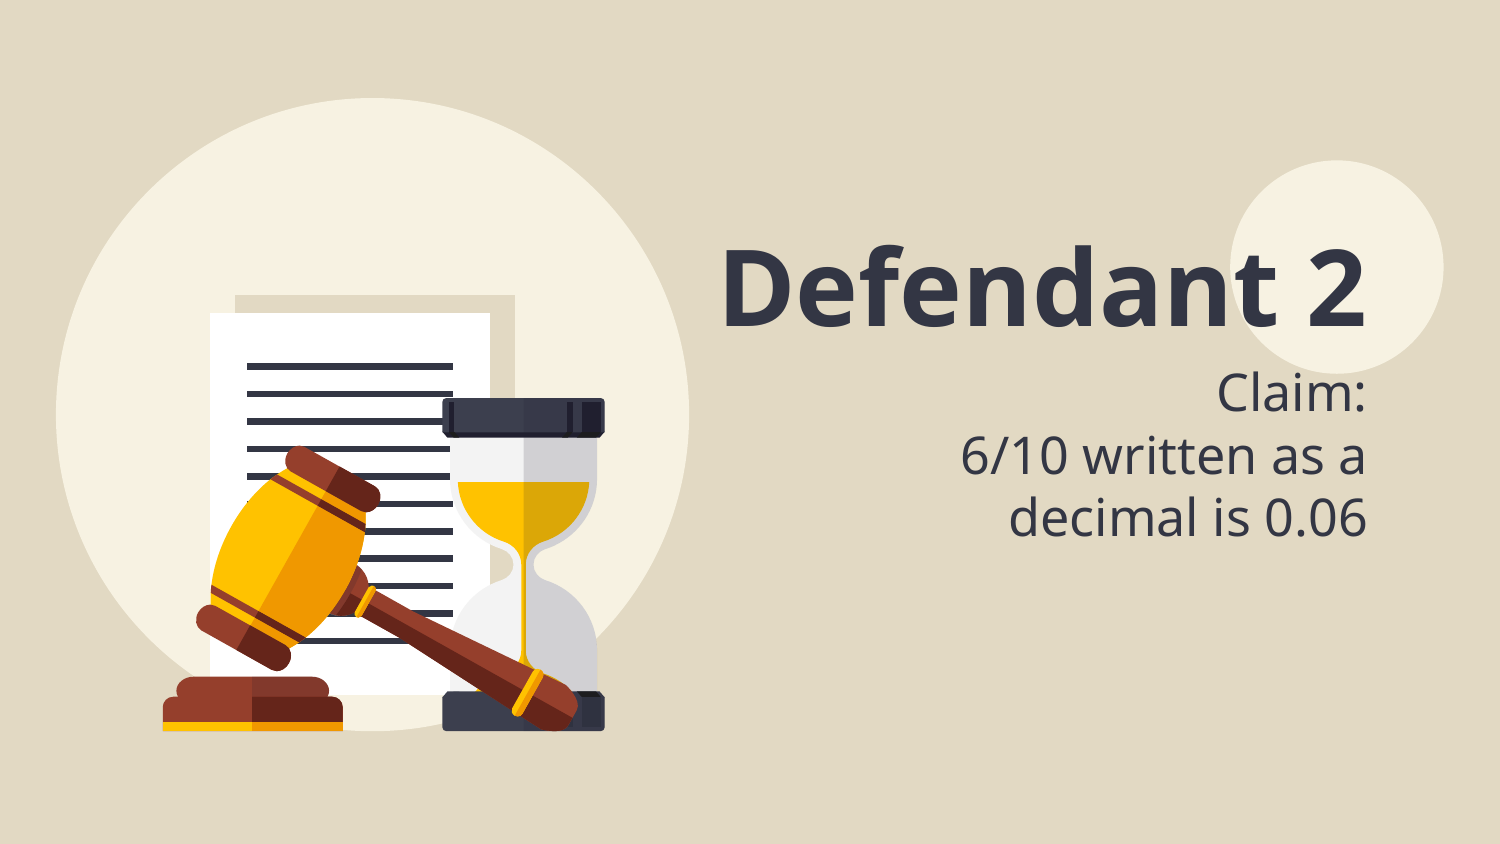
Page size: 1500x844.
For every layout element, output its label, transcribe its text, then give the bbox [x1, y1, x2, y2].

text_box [162, 295, 605, 732]
text_box [55, 98, 690, 647]
title Defendant 2 [613, 207, 1383, 363]
list Claim: 6/10 written as a decimal is 0.06 [824, 344, 1383, 781]
